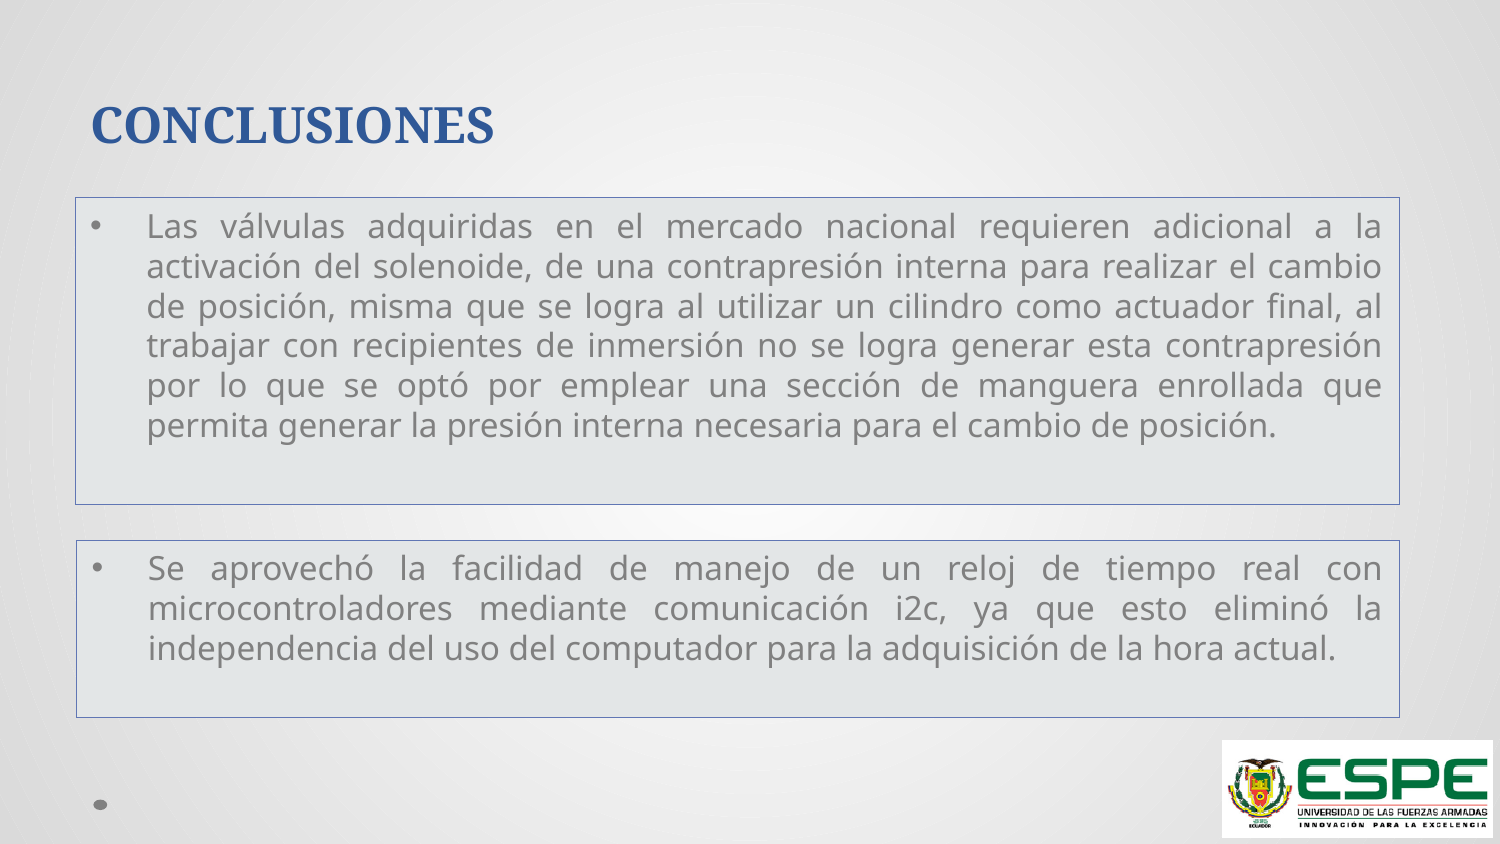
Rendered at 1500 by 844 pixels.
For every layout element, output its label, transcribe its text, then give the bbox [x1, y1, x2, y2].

list Se aprovechó la facilidad de manejo de un reloj de tiempo real con microcontroladores mediante comunicación i2c, ya que esto eliminó la independencia del uso del computador para la adquisición de la hora actual. [76, 540, 1400, 718]
title CONCLUSIONES [75, 32, 1425, 162]
picture [1222, 740, 1493, 838]
list Las válvulas adquiridas en el mercado nacional requieren adicional a la activación del solenoide, de una contrapresión interna para realizar el cambio de posición, misma que se logra al utilizar un cilindro como actuador final, al trabajar con recipientes de inmersión no se logra generar esta contrapresión por lo que se optó por emplear una sección de manguera enrollada que permita generar la presión interna necesaria para el cambio de posición. [75, 197, 1400, 505]
